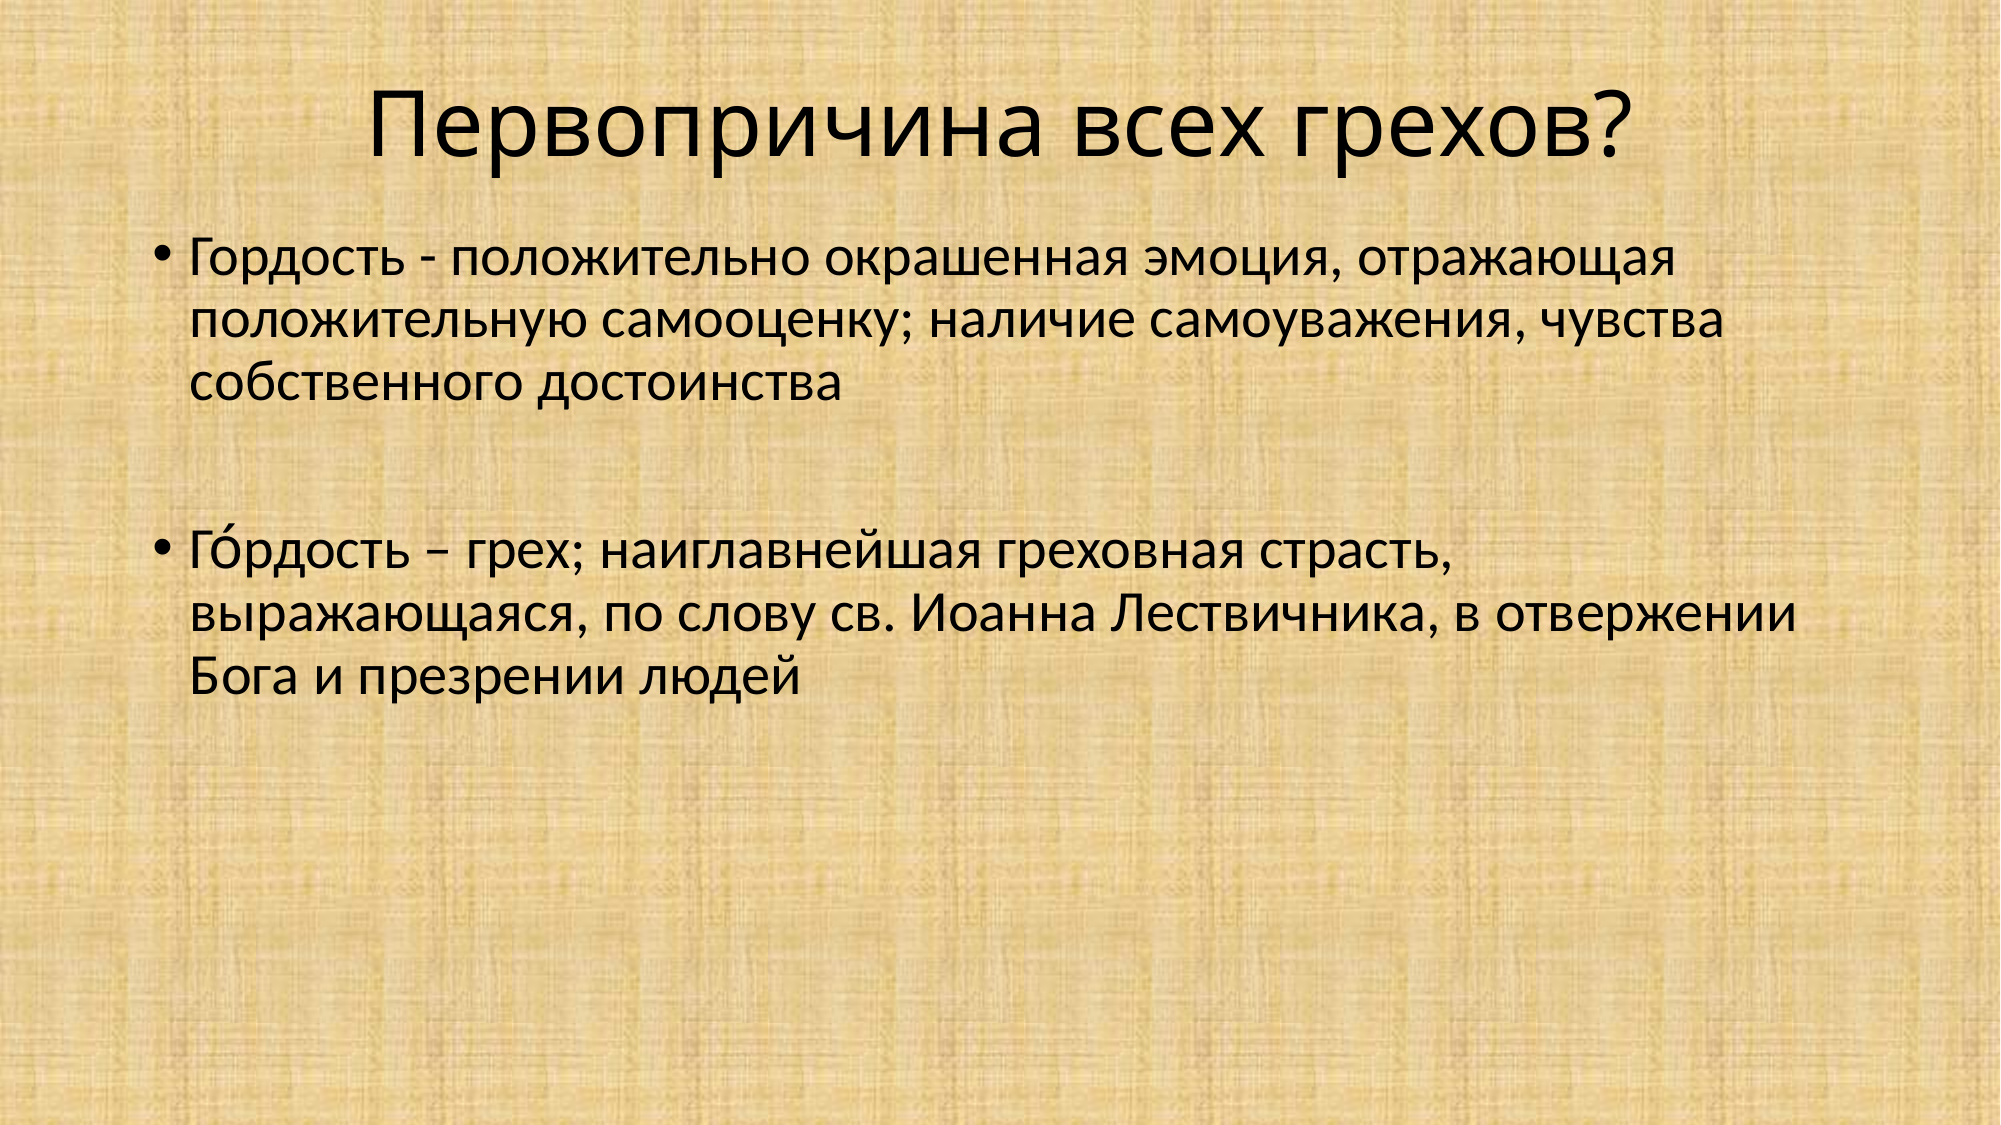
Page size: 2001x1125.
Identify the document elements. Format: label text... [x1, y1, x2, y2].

list Гордость - положительно окрашенная эмоция, отражающая положительную самооценку; наличие самоуважения, чувства собственного достоинства Го́рдость – грех; наиглавнейшая греховная страсть, выражающаяся, по слову св. Иоанна Лествичника, в отвержении Бога и презрении людей [137, 217, 1863, 1014]
title Первопричина всех грехов? [137, 59, 1863, 194]
picture [0, 0, 2001, 1125]
